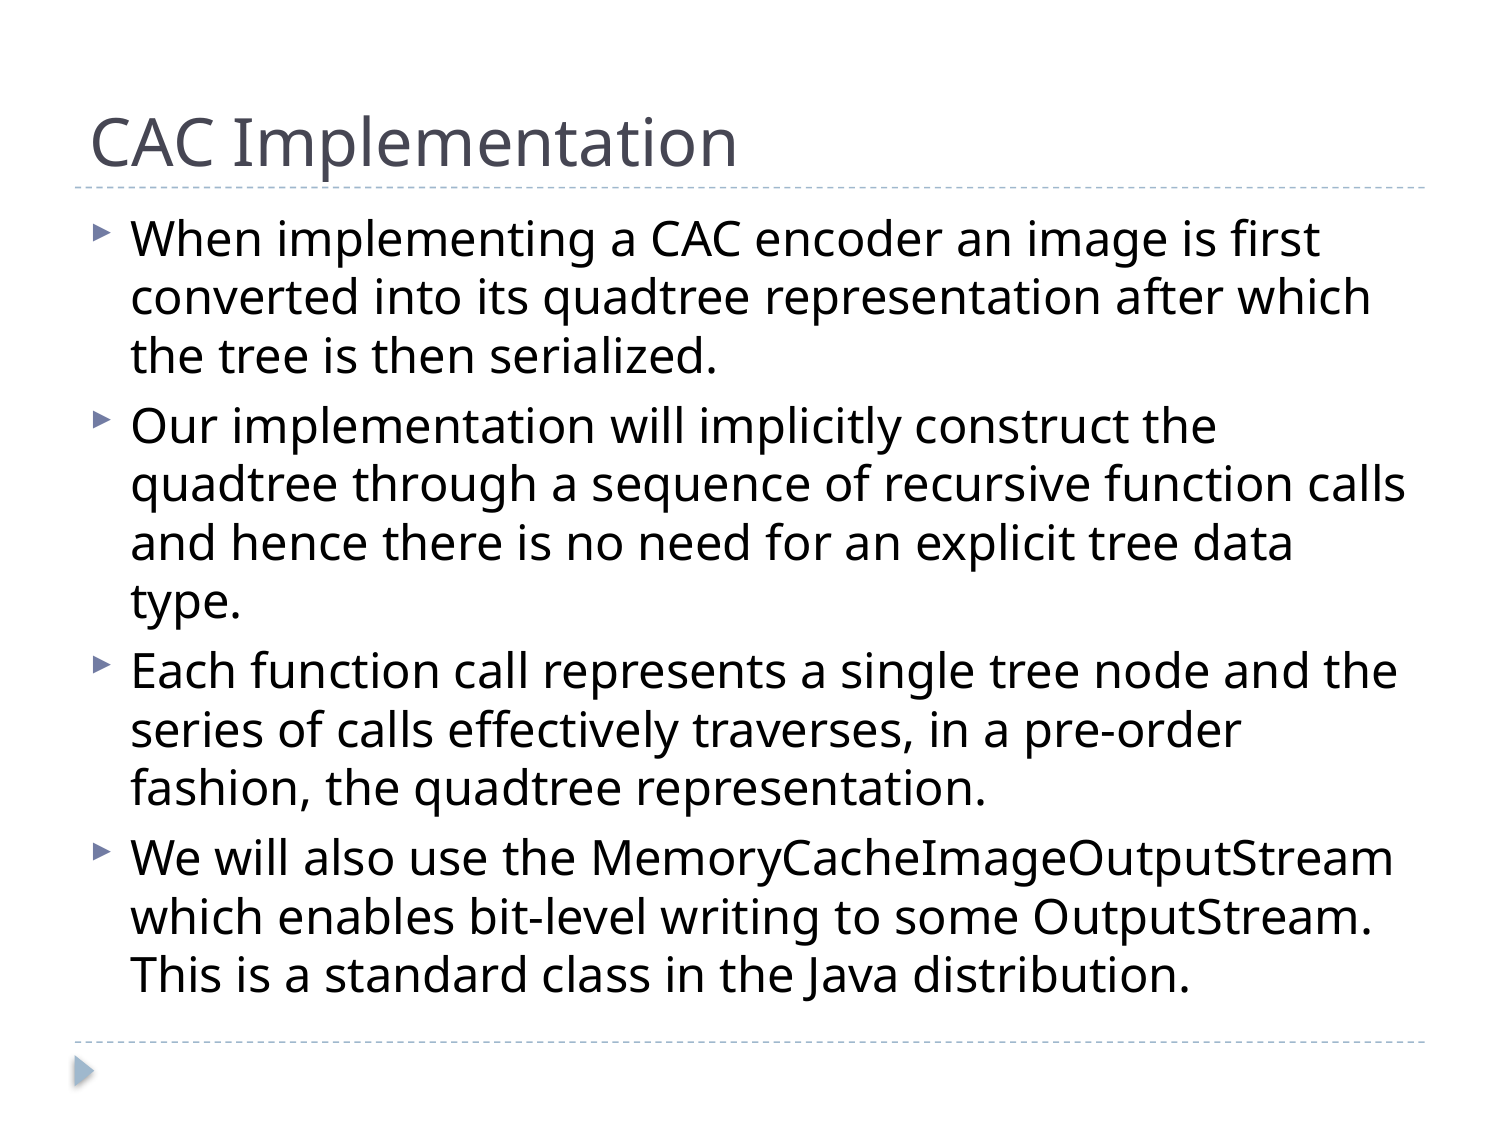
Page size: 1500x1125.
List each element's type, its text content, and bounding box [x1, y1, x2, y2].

list When implementing a CAC encoder an image is first converted into its quadtree representation after which the tree is then serialized. Our implementation will implicitly construct the quadtree through a sequence of recursive function calls and hence there is no need for an explicit tree data type. Each function call represents a single tree node and the series of calls effectively traverses, in a pre-order fashion, the quadtree representation. We will also use the MemoryCacheImageOutputStream which enables bit-level writing to some OutputStream. This is a standard class in the Java distribution. [75, 200, 1425, 1010]
title CAC Implementation [75, 24, 1425, 188]
